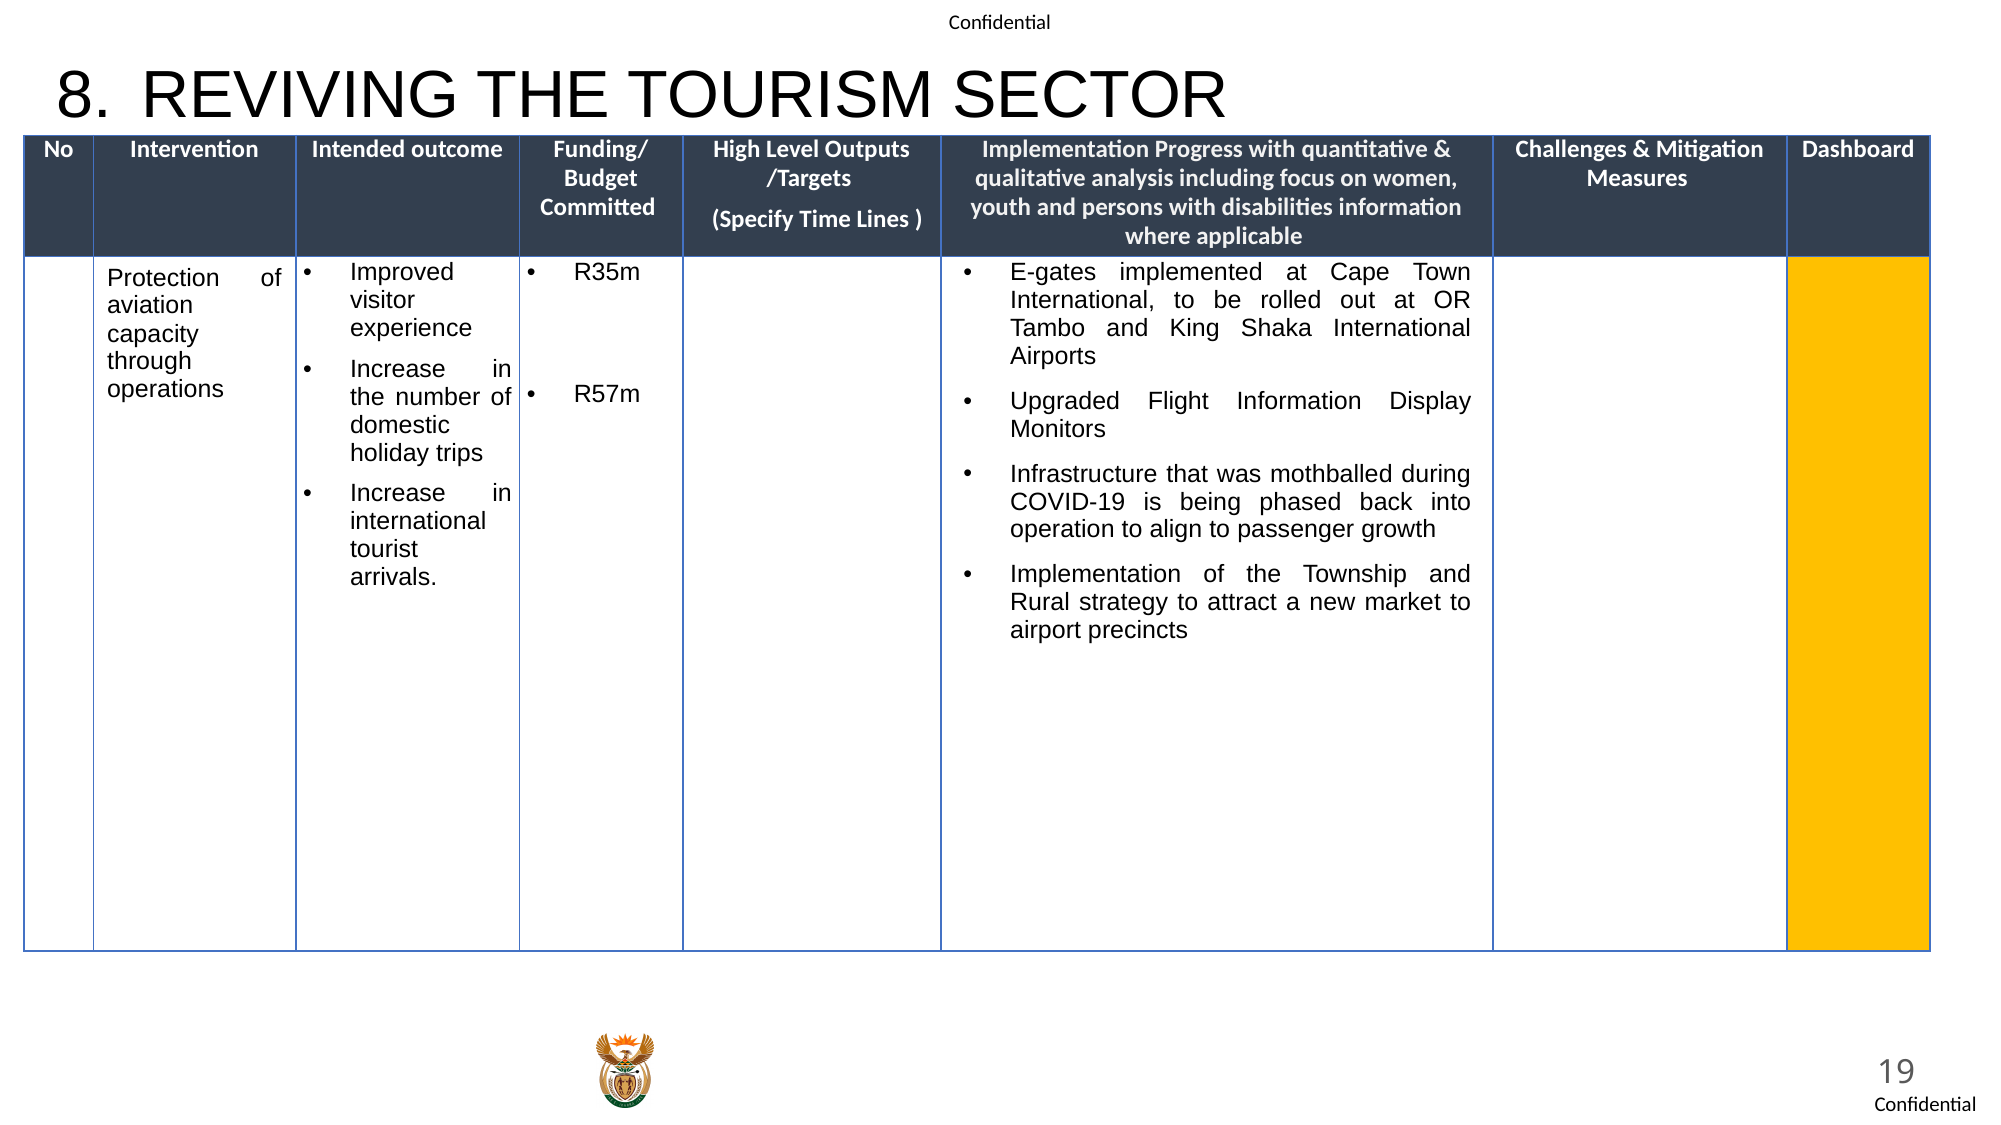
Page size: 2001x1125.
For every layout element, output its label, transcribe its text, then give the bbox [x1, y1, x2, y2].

table_header High Level Outputs /Targets (Specify Time Lines ) [684, 136, 940, 256]
table_cell R35m R57m [520, 257, 682, 950]
table_cell E-gates implemented at Cape Town International, to be rolled out at OR Tambo and King Shaka International Airports Upgraded Flight Information Display Monitors Infrastructure that was mothballed during COVID-19 is being phased back into operation to align to passenger growth Implementation of the Township and Rural strategy to attract a new market to airport precincts [942, 257, 1492, 950]
table_cell [1788, 257, 1929, 950]
table_cell Improved visitor experience Increase in the number of domestic holiday trips Increase in international tourist arrivals. [297, 257, 519, 950]
table_header Dashboard [1788, 136, 1929, 256]
picture [596, 1033, 654, 1108]
table_cell [25, 257, 93, 950]
table_header Intended outcome [297, 136, 519, 256]
table_header Funding/ Budget Committed [520, 136, 682, 256]
title REVIVING THE TOURISM SECTOR [41, 13, 1893, 129]
slide_number 19 [1412, 1042, 1931, 1103]
table_cell Protection of aviation capacity through operations [94, 257, 295, 950]
table_header No [25, 136, 93, 256]
table_header Implementation Progress with quantitative & qualitative analysis including focus on women, youth and persons with disabilities information where applicable [942, 136, 1492, 256]
table_cell [1494, 257, 1786, 950]
table_header Intervention [94, 136, 295, 256]
table_cell [684, 257, 940, 950]
table_header Challenges & Mitigation Measures [1494, 136, 1786, 256]
